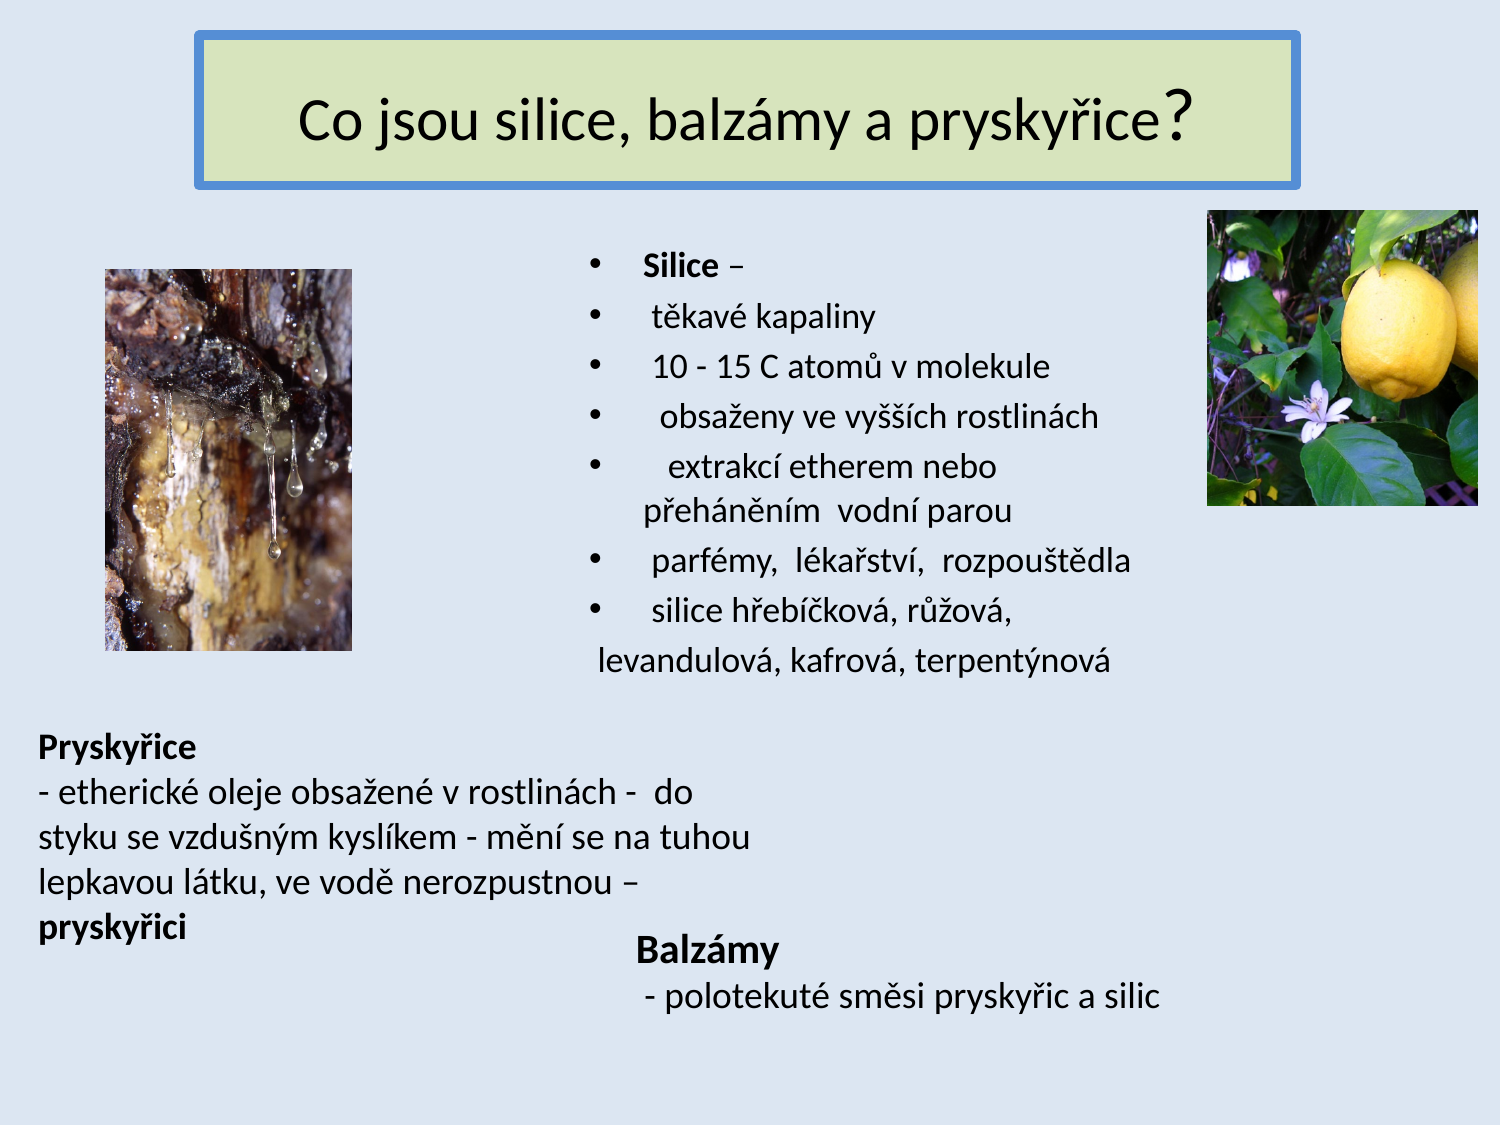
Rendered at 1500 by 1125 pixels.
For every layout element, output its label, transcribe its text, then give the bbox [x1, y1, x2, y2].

text_box Pryskyřice - etherické oleje obsažené v rostlinách - do styku se vzdušným kyslíkem - mění se na tuhou lepkavou látku, ve vodě nerozpustnou – pryskyřici [23, 714, 774, 955]
list Silice – těkavé kapaliny 10 - 15 C atomů v molekule obsaženy ve vyšších rostlinách extrakcí etherem nebo přeháněním vodní parou parfémy, lékařství, rozpouštědla silice hřebíčková, růžová, levandulová, kafrová, terpentýnová [574, 234, 1160, 722]
text_box Balzámy - polotekuté směsi pryskyřic a silic [621, 914, 1371, 1024]
title Co jsou silice, balzámy a pryskyřice? [199, 35, 1297, 186]
picture [105, 269, 352, 651]
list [1206, 210, 1478, 506]
